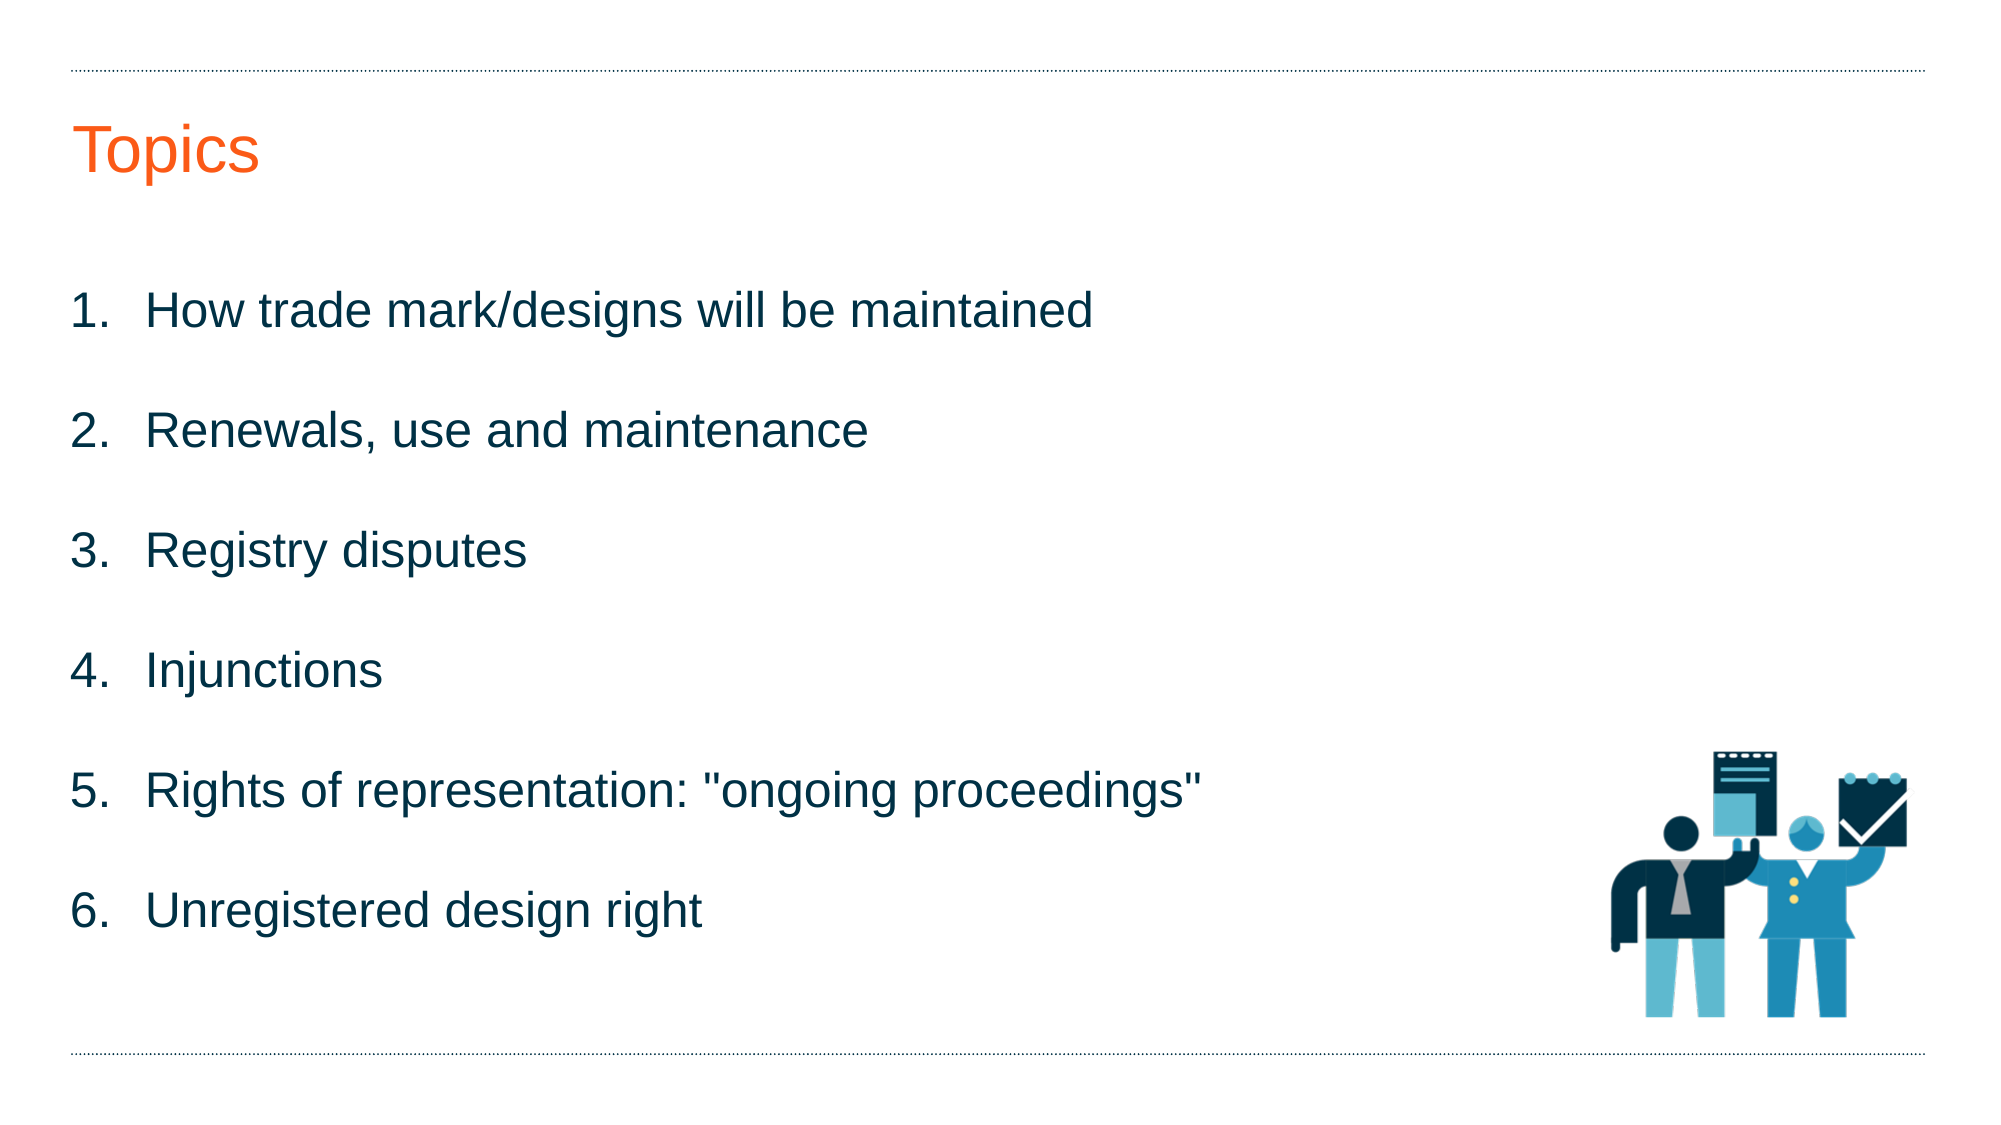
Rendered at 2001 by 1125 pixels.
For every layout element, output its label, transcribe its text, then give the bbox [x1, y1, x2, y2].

picture [1466, 727, 2000, 1018]
text_box How trade mark/designs will be maintained Renewals, use and maintenance Registry disputes Injunctions Rights of representation: "ongoing proceedings" Unregistered design right [54, 219, 1910, 1125]
title Topics [72, 105, 1929, 187]
